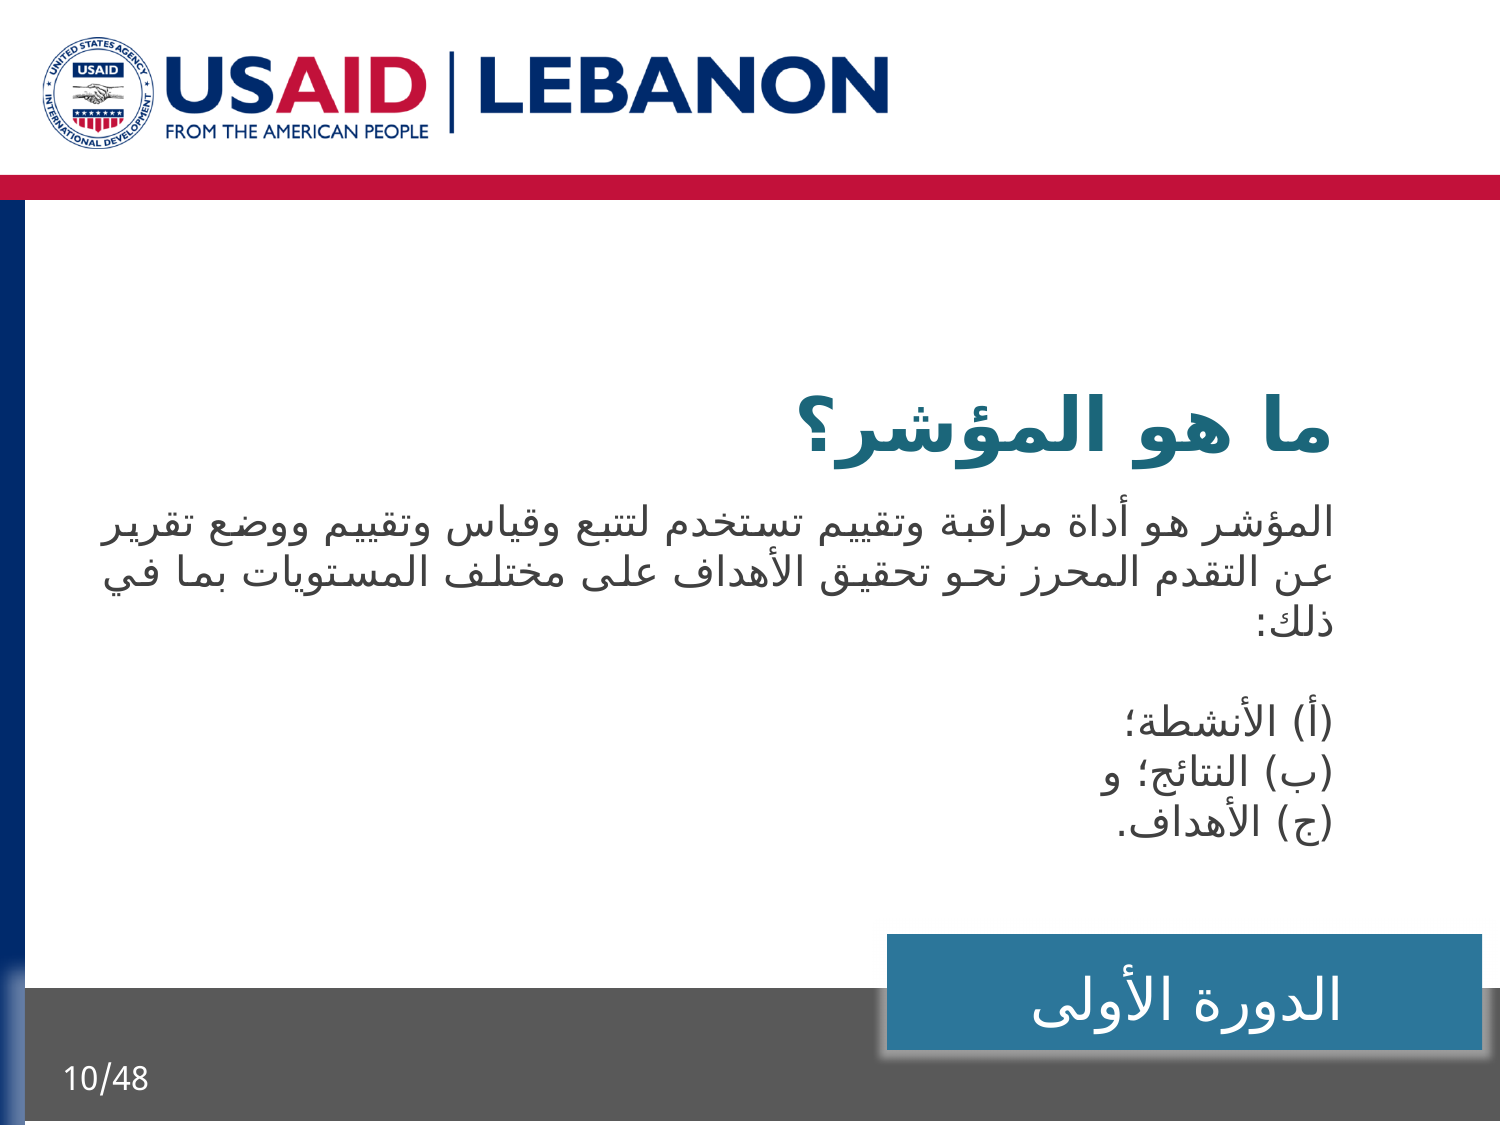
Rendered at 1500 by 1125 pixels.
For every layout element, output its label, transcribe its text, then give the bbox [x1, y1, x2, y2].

text_box الدورة الأولى [887, 947, 1488, 1048]
text_box المؤشر هو أداة مراقبة وتقييم تستخدم لتتبع وقياس وتقييم ووضع تقرير عن التقدم المحرز نحو تحقيق الأهداف على مختلف المستويات بما في ذلك: (أ) الأنشطة؛ (ب) النتائج؛ و (ج) الأهداف. [87, 487, 1350, 903]
text_box ما هو المؤشر؟ [74, 368, 1350, 482]
text_box [23, 986, 1500, 1123]
text_box حملة التوعية [873, 986, 1498, 1066]
text_box [882, 986, 1489, 1057]
text_box 10/48 [11, 1049, 200, 1106]
text_box [885, 932, 1484, 1052]
picture [42, 37, 888, 149]
